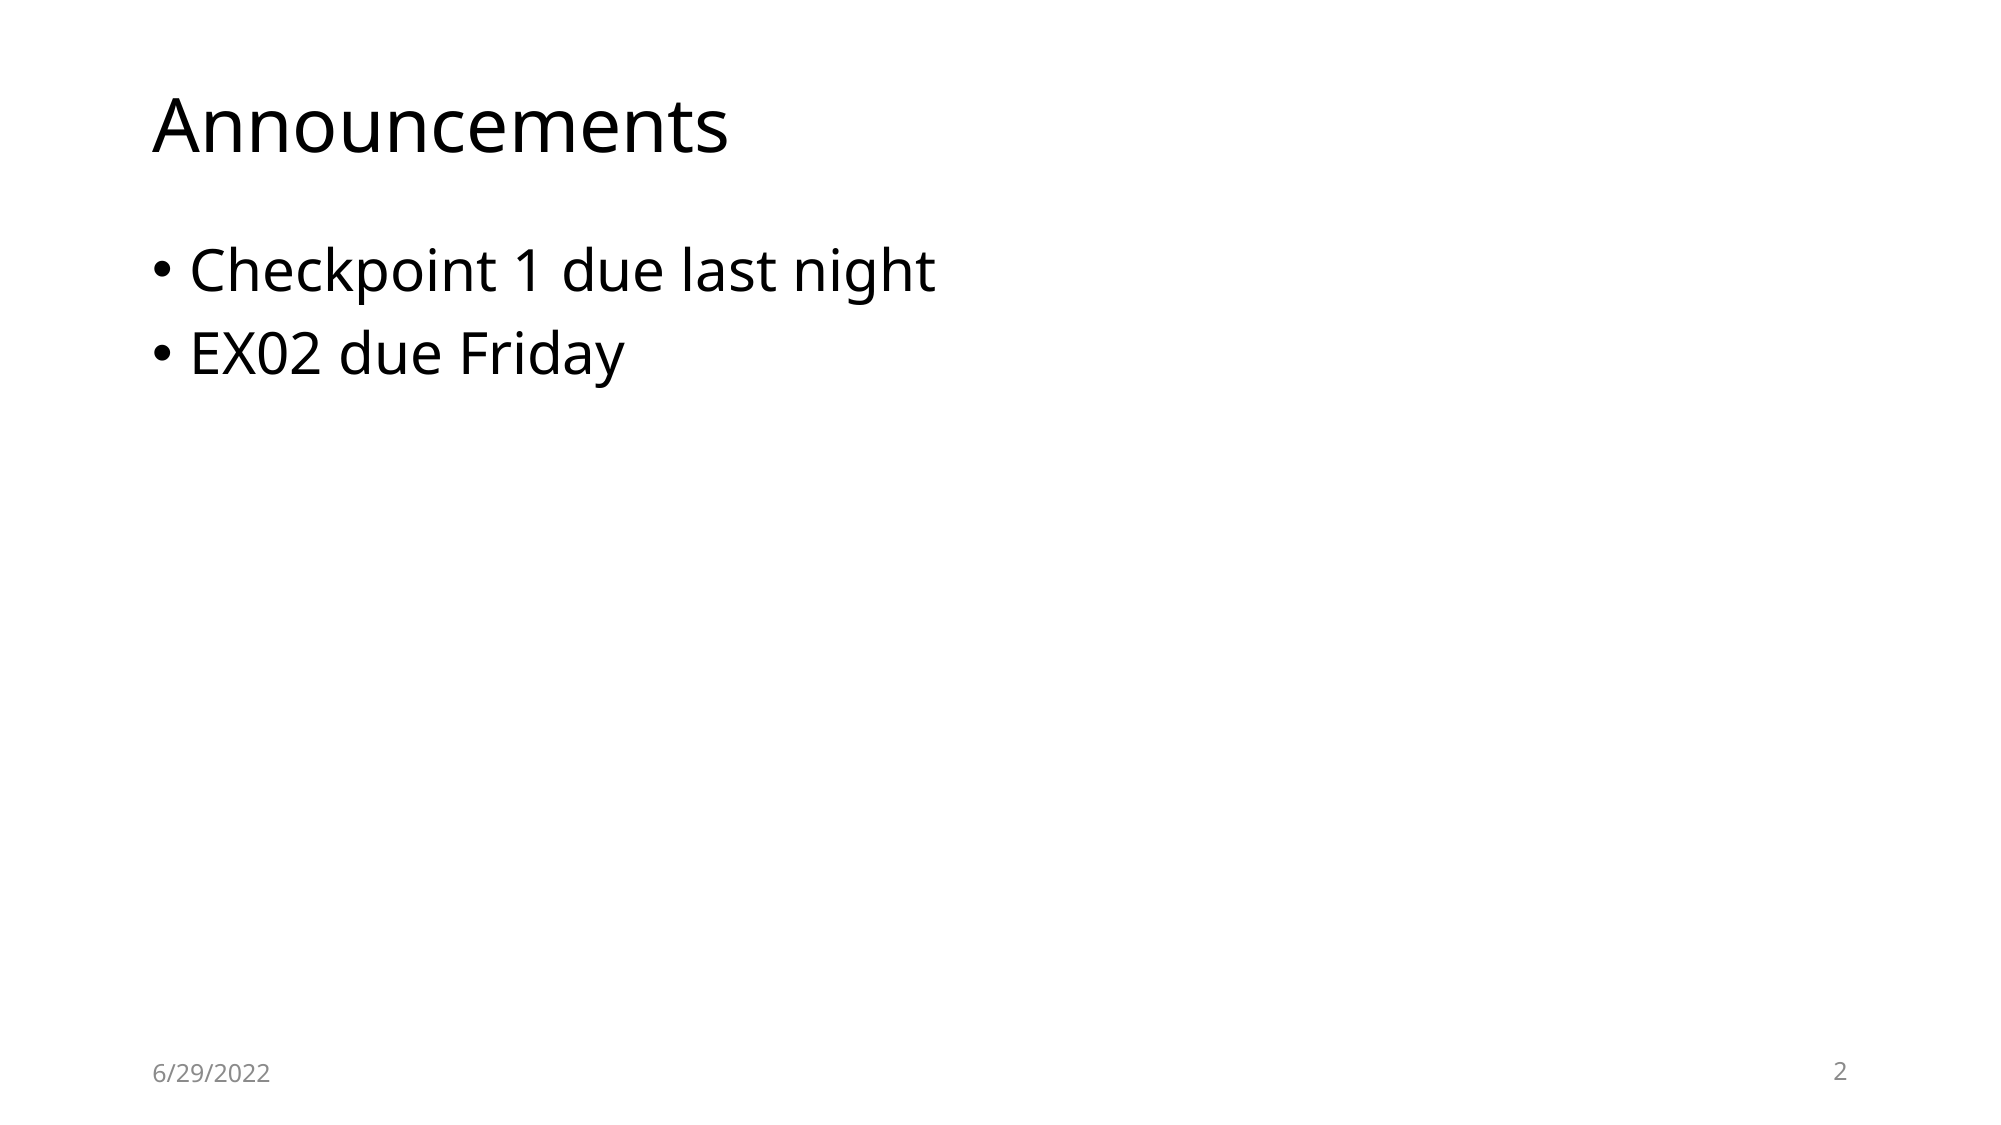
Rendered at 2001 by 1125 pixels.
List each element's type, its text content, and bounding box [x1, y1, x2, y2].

title Announcements [137, 59, 1863, 198]
slide_number 2 [1412, 1042, 1863, 1103]
list Checkpoint 1 due last night EX02 due Friday [137, 233, 1863, 1014]
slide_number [137, 1042, 588, 1103]
